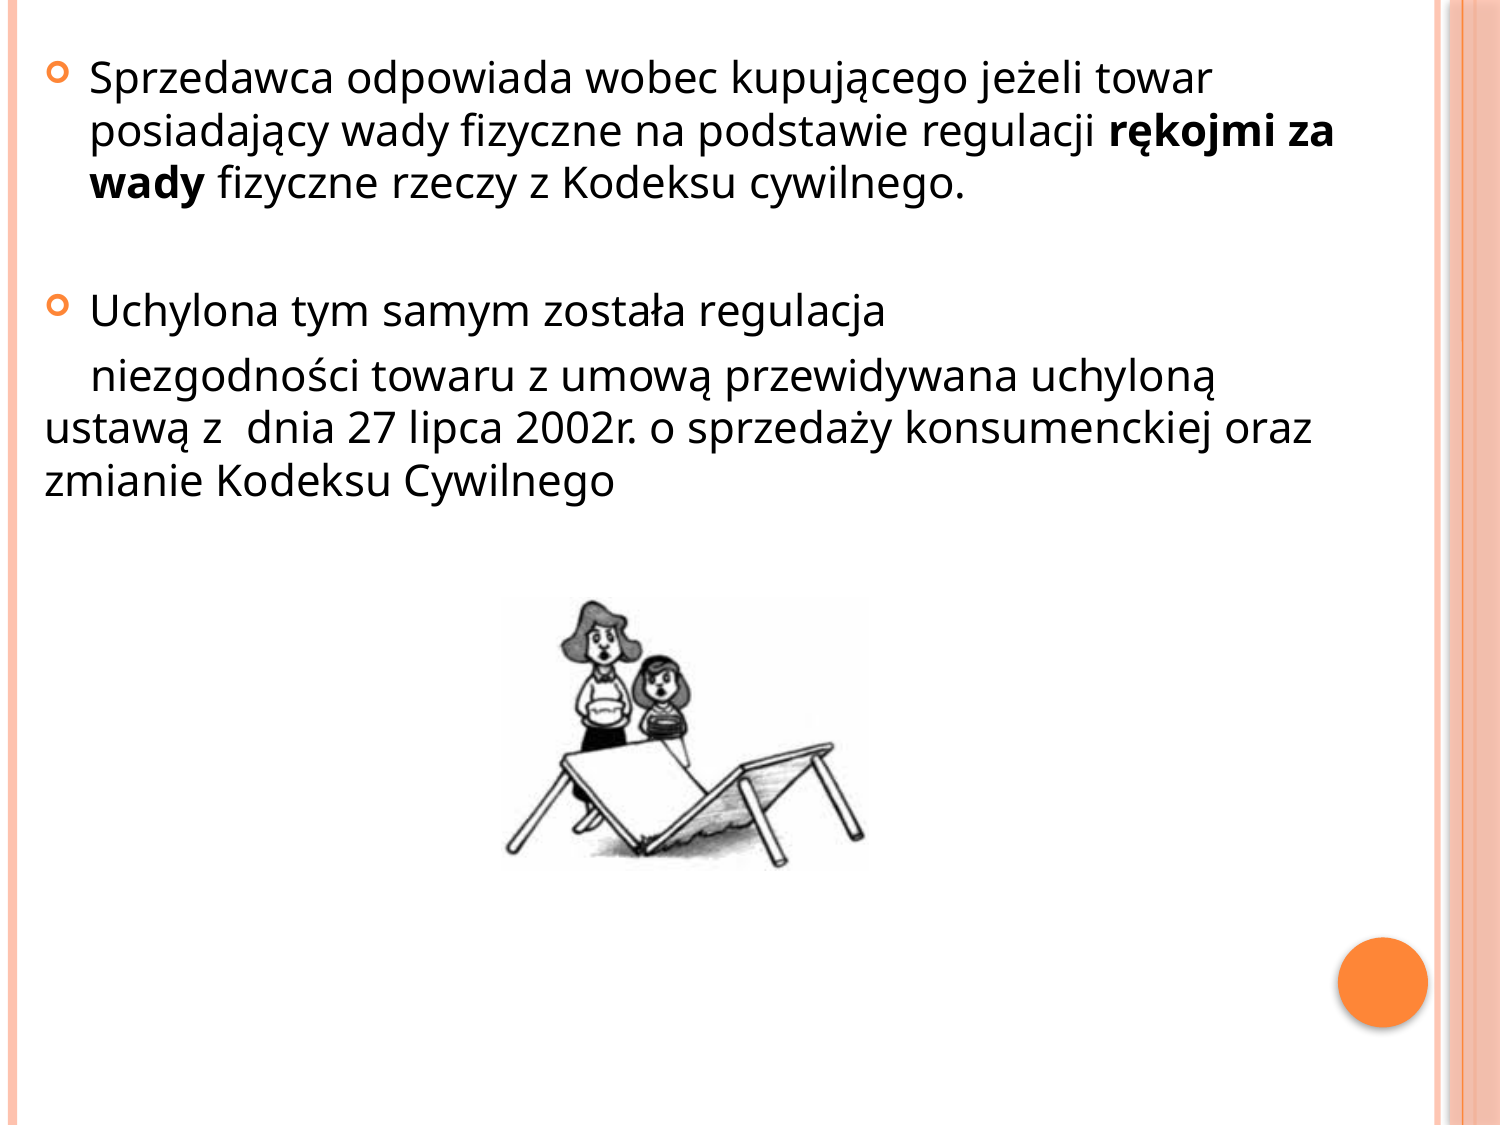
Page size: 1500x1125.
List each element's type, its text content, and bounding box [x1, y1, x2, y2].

list Sprzedawca odpowiada wobec kupującego jeżeli towar posiadający wady fizyczne na podstawie regulacji rękojmi za wady fizyczne rzeczy z Kodeksu cywilnego. Uchylona tym samym została regulacja niezgodności towaru z umową przewidywana uchyloną ustawą z dnia 27 lipca 2002r. o sprzedaży konsumenckiej oraz zmianie Kodeksu Cywilnego [29, 42, 1390, 1083]
picture [501, 597, 869, 871]
